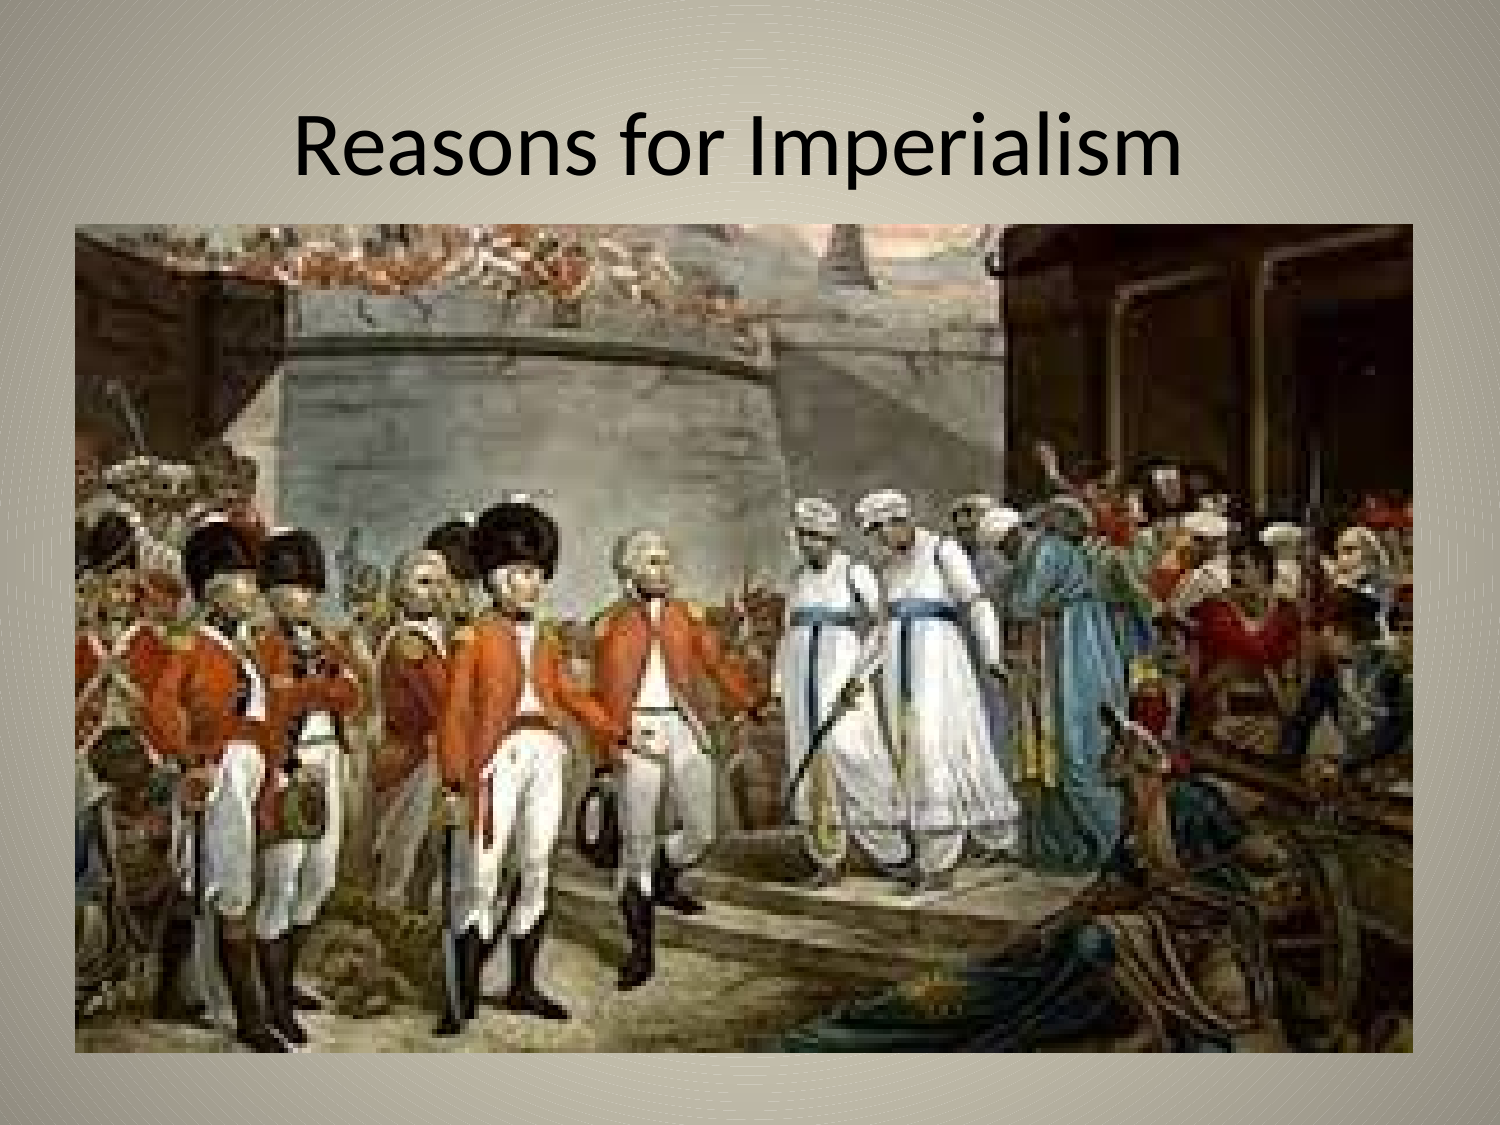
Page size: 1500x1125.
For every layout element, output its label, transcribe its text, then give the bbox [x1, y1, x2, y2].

title Reasons for Imperialism [74, 44, 1426, 233]
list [74, 224, 1413, 1053]
